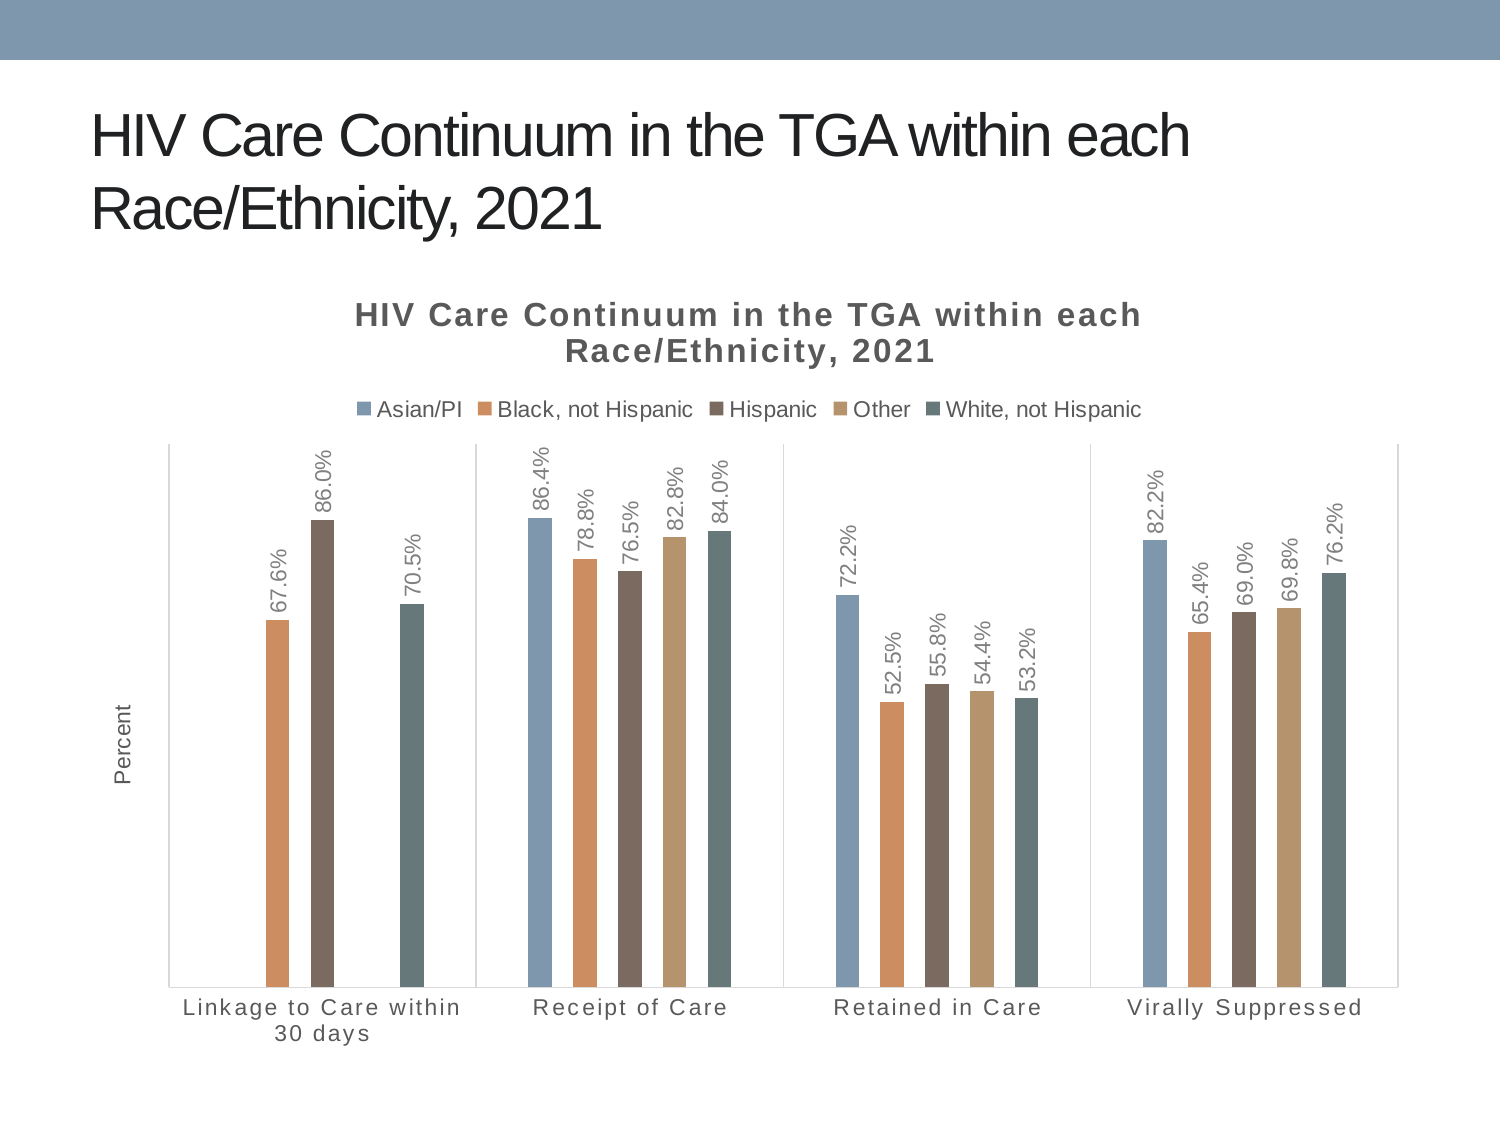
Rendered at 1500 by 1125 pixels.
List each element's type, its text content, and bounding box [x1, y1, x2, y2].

chart [74, 262, 1426, 1063]
title HIV Care Continuum in the TGA within each Race/Ethnicity, 2021 [75, 87, 1425, 250]
